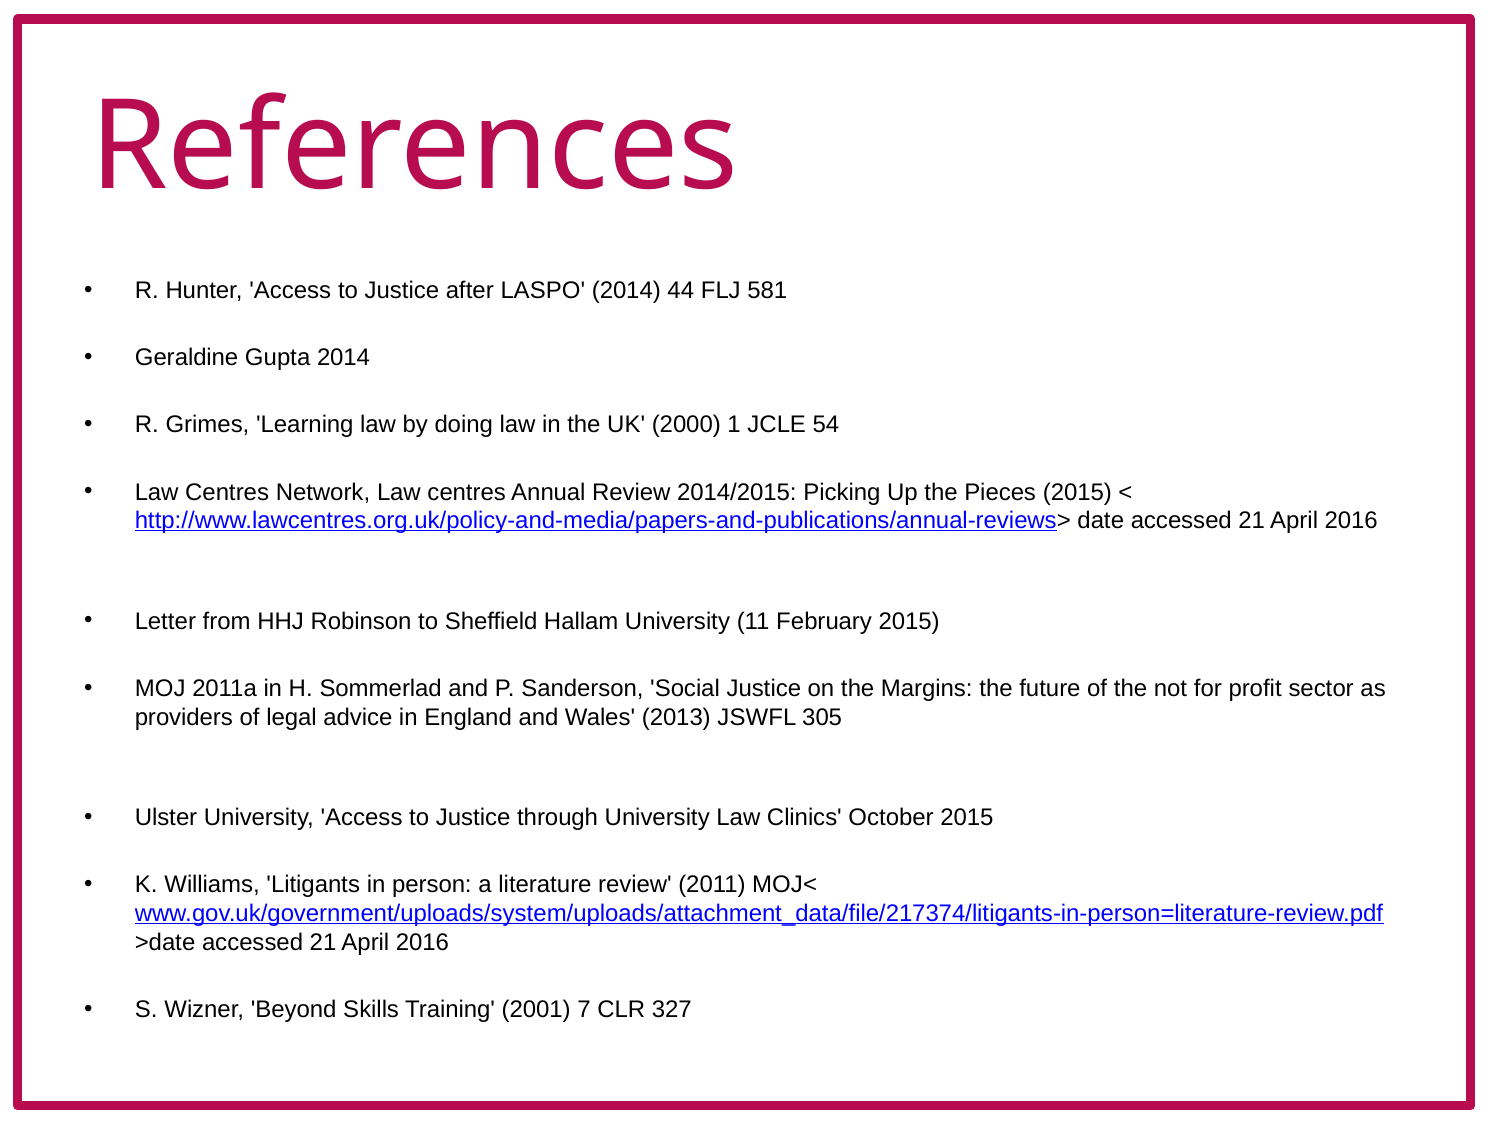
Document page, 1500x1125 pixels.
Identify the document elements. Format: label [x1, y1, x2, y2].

text_box [16, 17, 1473, 1108]
